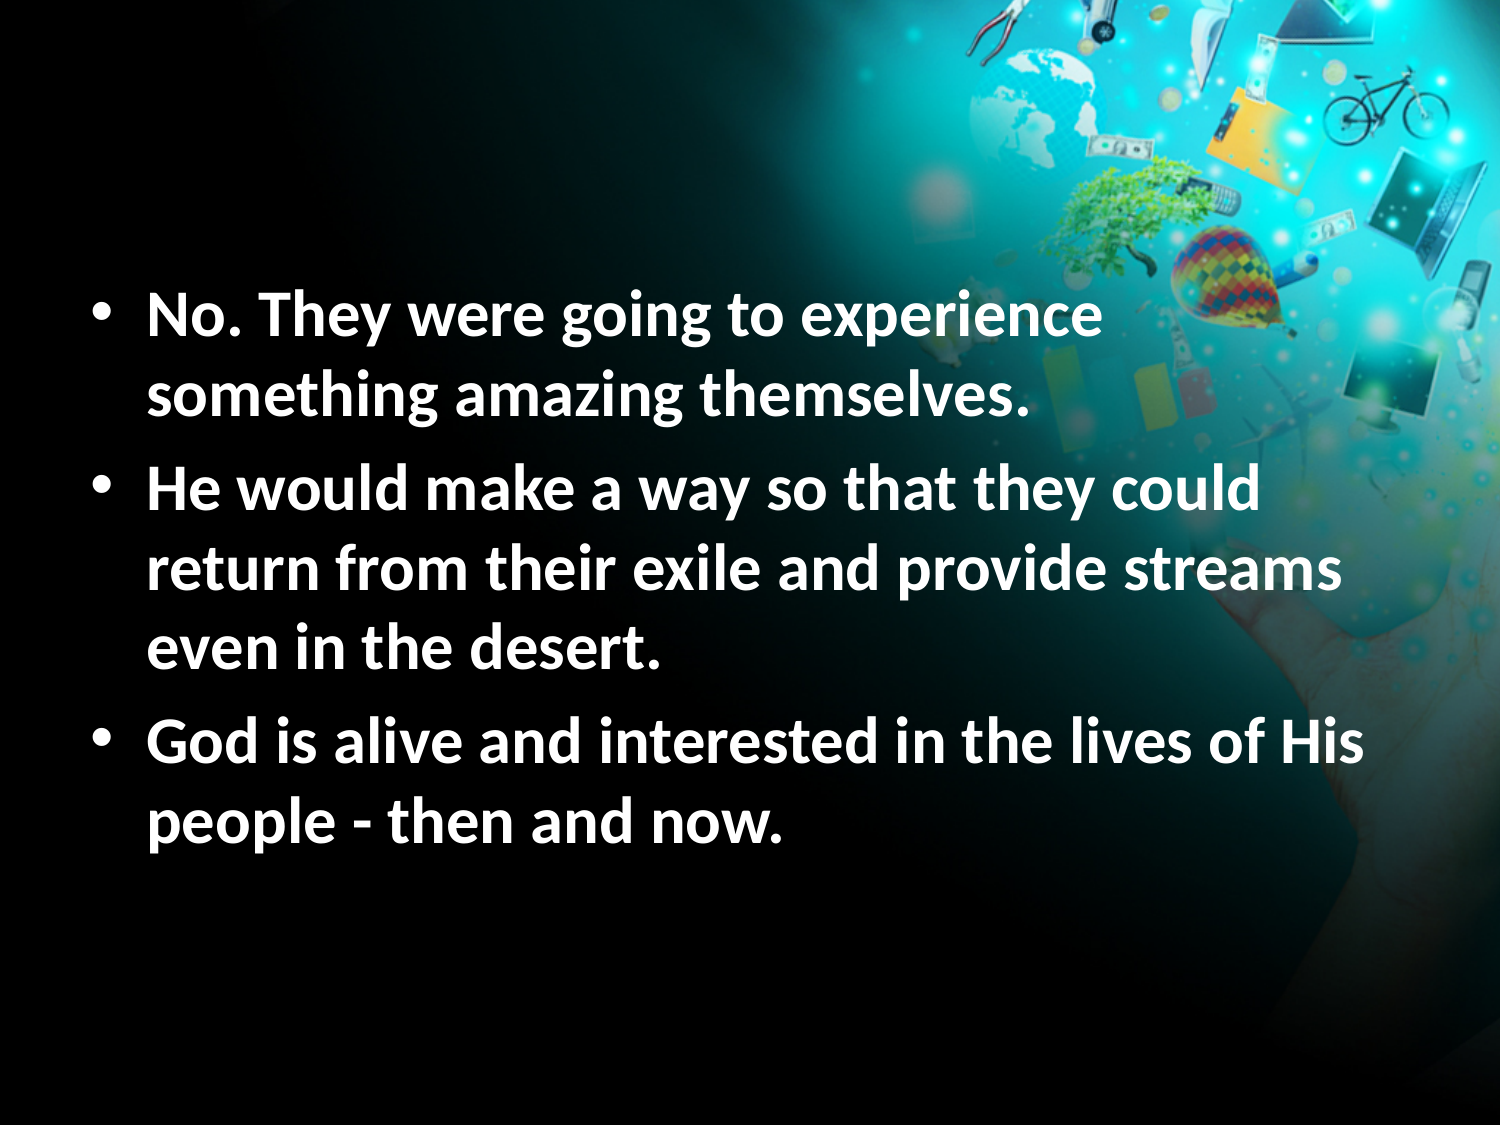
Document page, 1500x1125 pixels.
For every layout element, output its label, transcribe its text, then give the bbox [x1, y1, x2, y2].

list No. They were going to experience something amazing themselves. He would make a way so that they could return from their exile and provide streams even in the desert. God is alive and interested in the lives of His people - then and now. [75, 262, 1425, 1005]
picture [0, 0, 1500, 1125]
